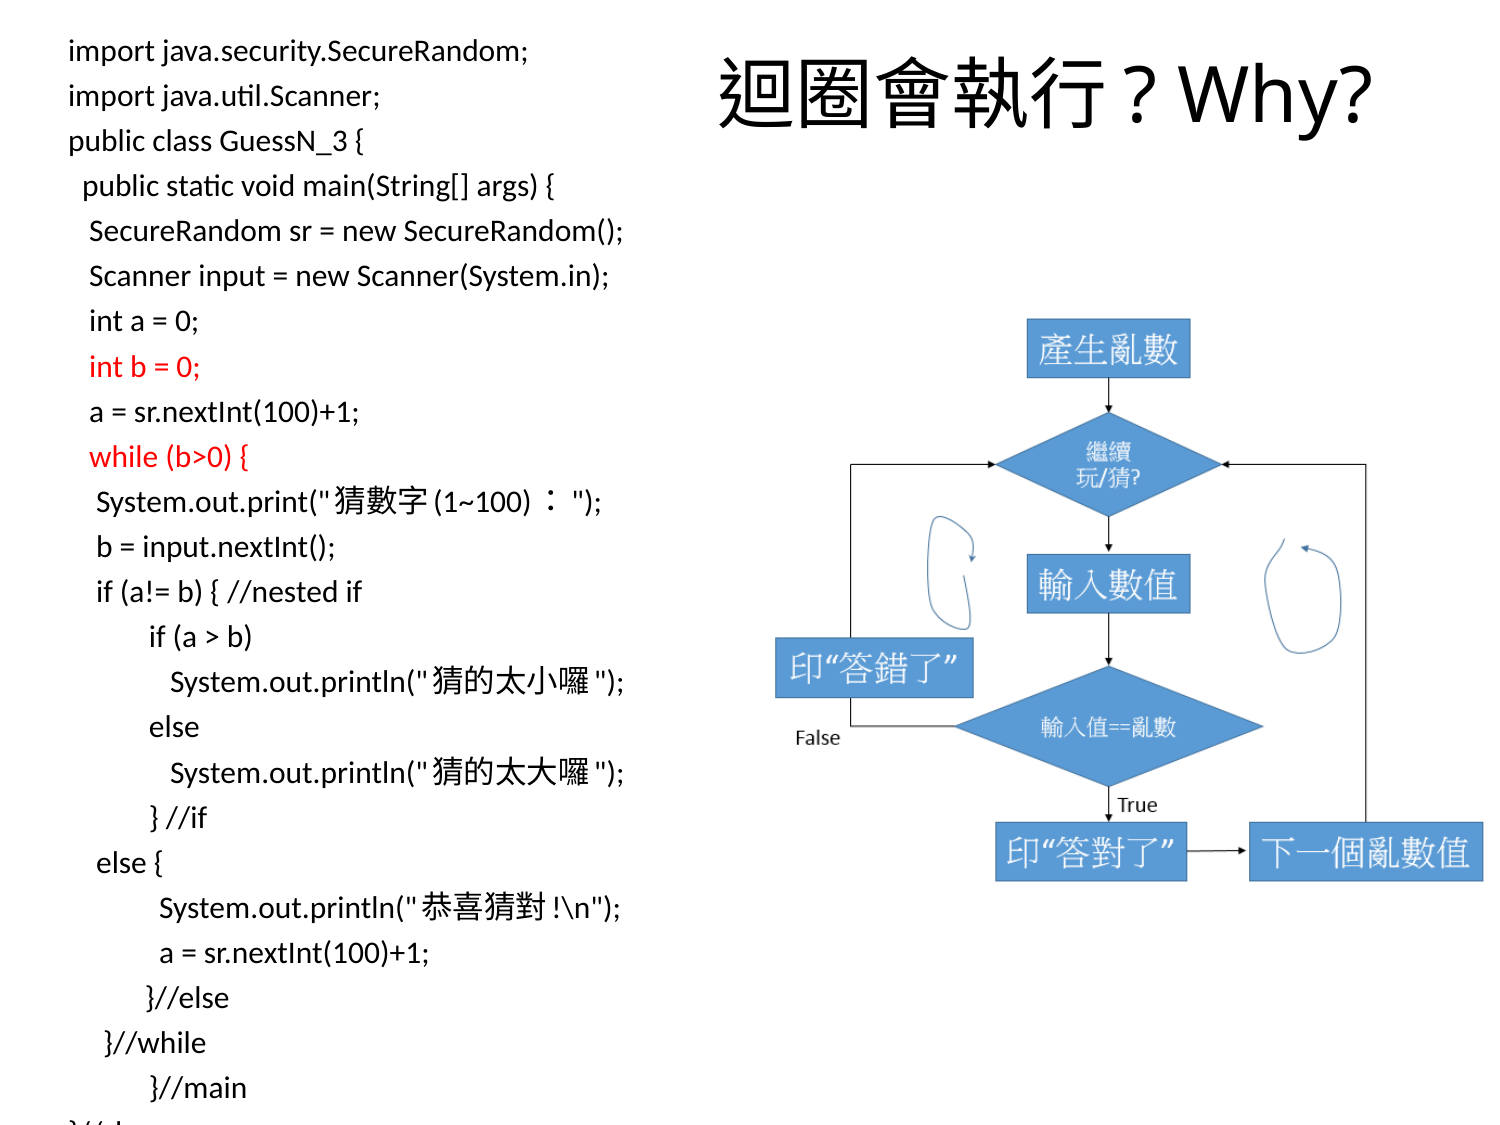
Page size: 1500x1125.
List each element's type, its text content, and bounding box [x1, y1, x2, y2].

picture [772, 311, 1491, 888]
title 迴圈會執行? Why? [750, 42, 1397, 152]
list import java.security.SecureRandom; import java.util.Scanner; public class GuessN_3 { public static void main(String[] args) { SecureRandom sr = new SecureRandom(); Scanner input = new Scanner(System.in); int a = 0; int b = 0; a = sr.nextInt(100)+1; while (b>0) { System.out.print("猜數字(1~100)："); b = input.nextInt(); if (a!= b) { //nested if if (a > b) System.out.println("猜的太小囉"); else System.out.println("猜的太大囉"); } //if else { System.out.println("恭喜猜對!\n"); a = sr.nextInt(100)+1; }//else }//while }//main }//class [53, 26, 750, 1125]
